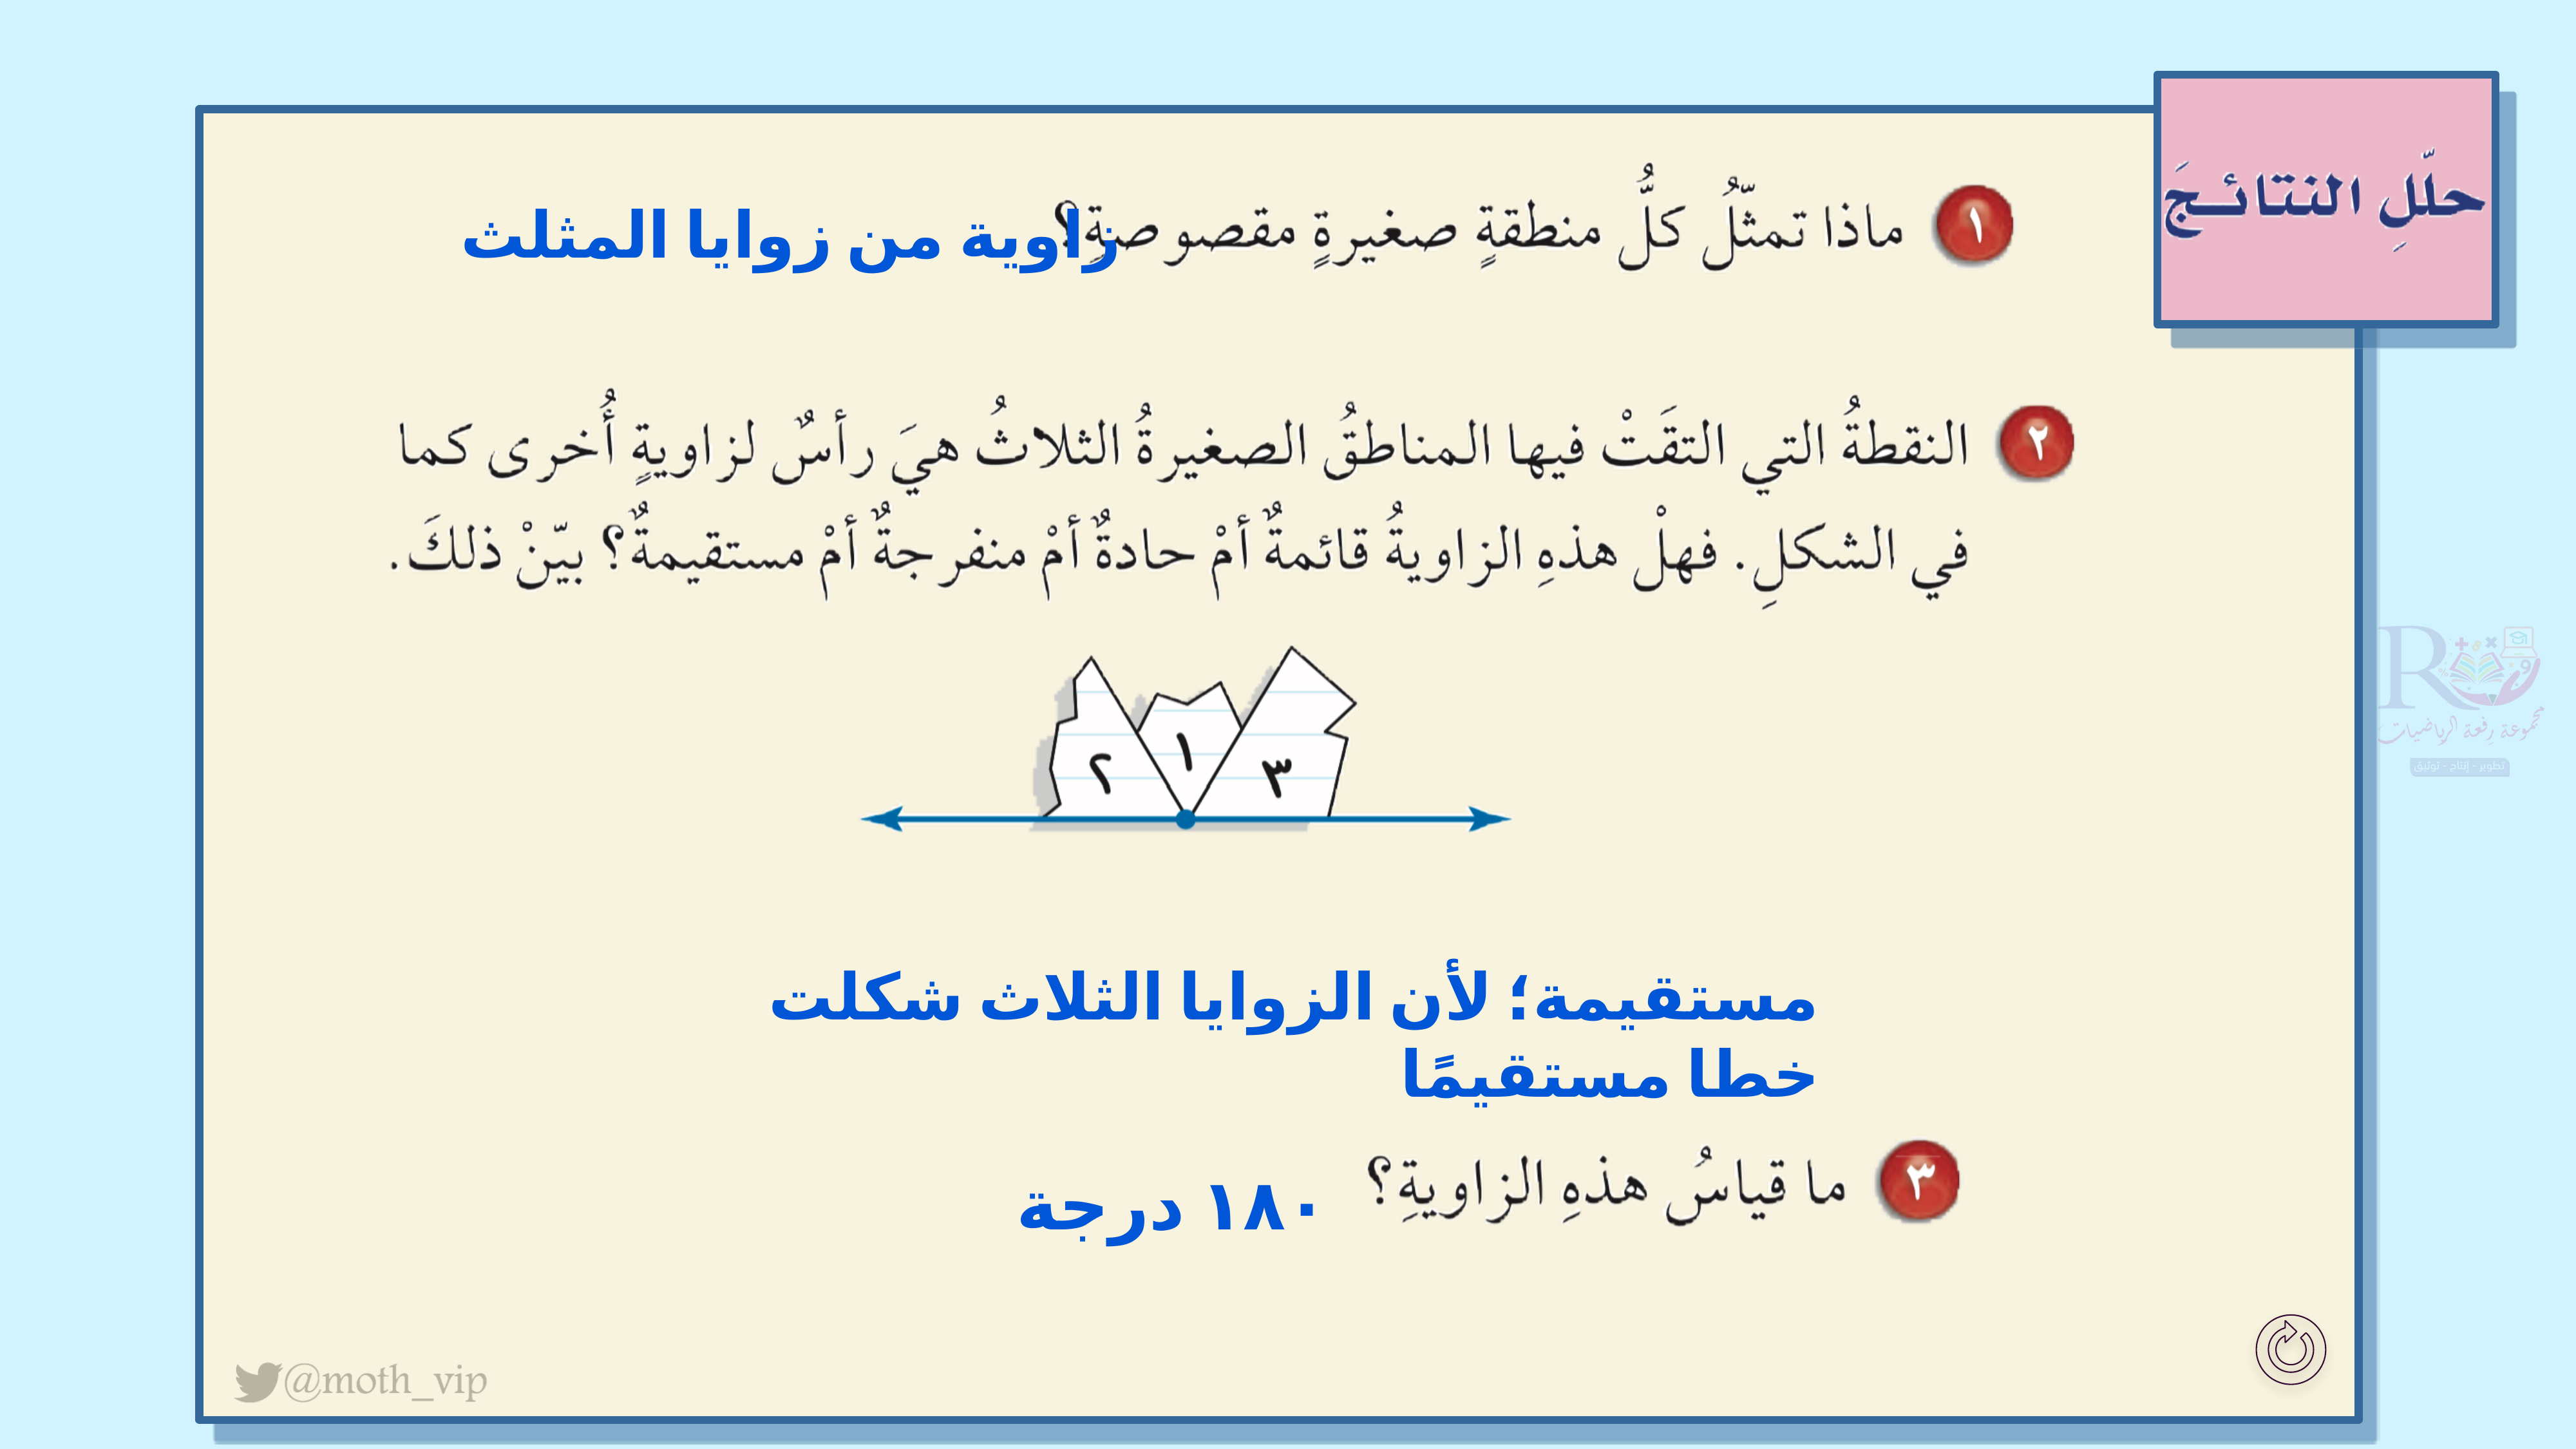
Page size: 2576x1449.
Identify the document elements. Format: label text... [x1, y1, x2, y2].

picture [357, 378, 2108, 859]
picture [1004, 147, 2060, 292]
title [2154, 71, 2499, 147]
text_box زاوية من زوايا المثلث [448, 180, 997, 284]
title [2154, 263, 2499, 328]
picture [2137, 147, 2500, 252]
text_box ١٨٠ درجة [1003, 1147, 1341, 1257]
text_box مستقيمة؛ لأن الزوايا الثلاث شكلت خطا مستقيمًا [724, 942, 1833, 1123]
text_box [2256, 1314, 2326, 1385]
picture [1311, 1117, 2008, 1242]
